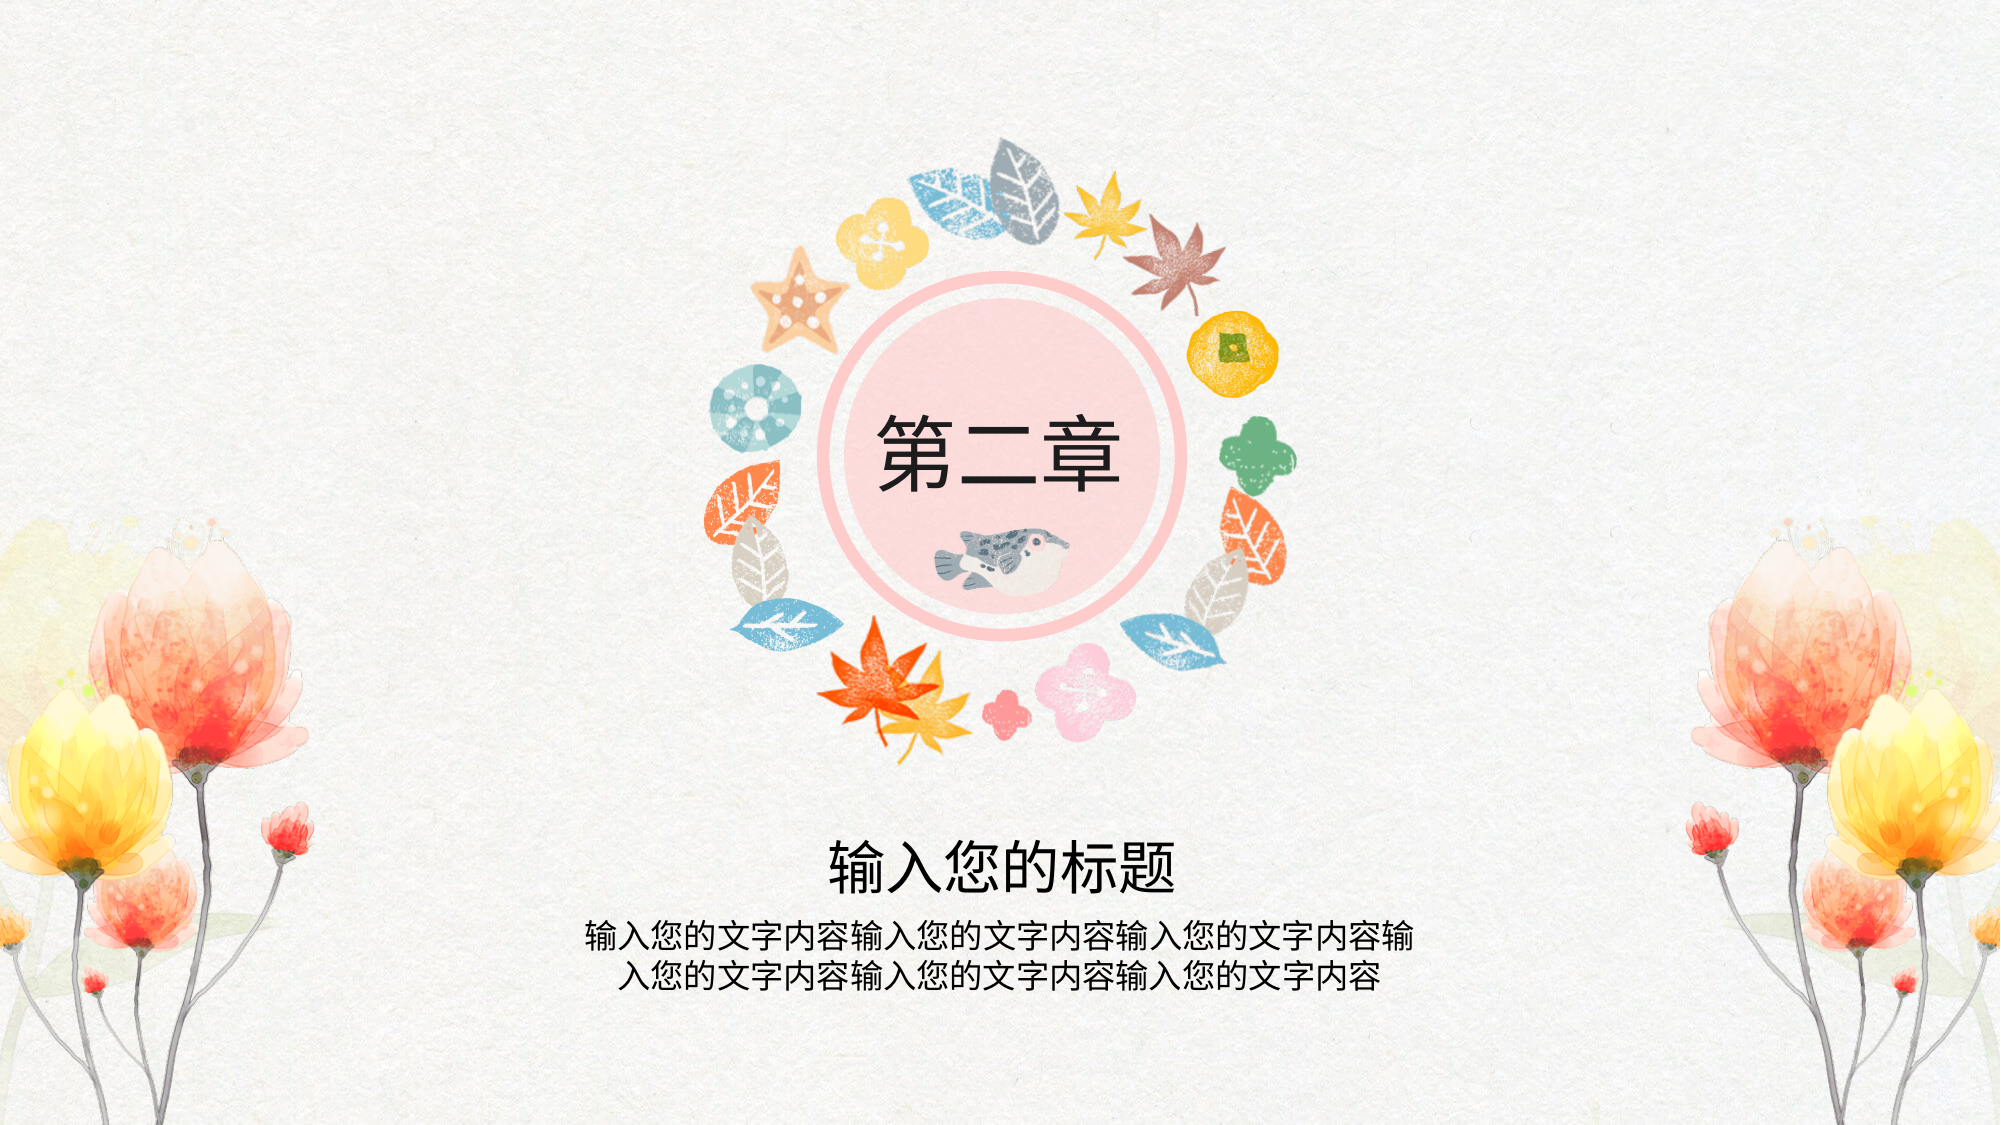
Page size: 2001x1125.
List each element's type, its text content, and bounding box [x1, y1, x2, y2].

text_box 输入您的文字内容输入您的文字内容输入您的文字内容输入您的文字内容输入您的文字内容输入您的文字内容 [562, 907, 1438, 1003]
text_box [703, 136, 1297, 767]
text_box 输入您的标题 [779, 823, 1225, 909]
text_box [823, 277, 1181, 636]
picture [0, 0, 2000, 1125]
